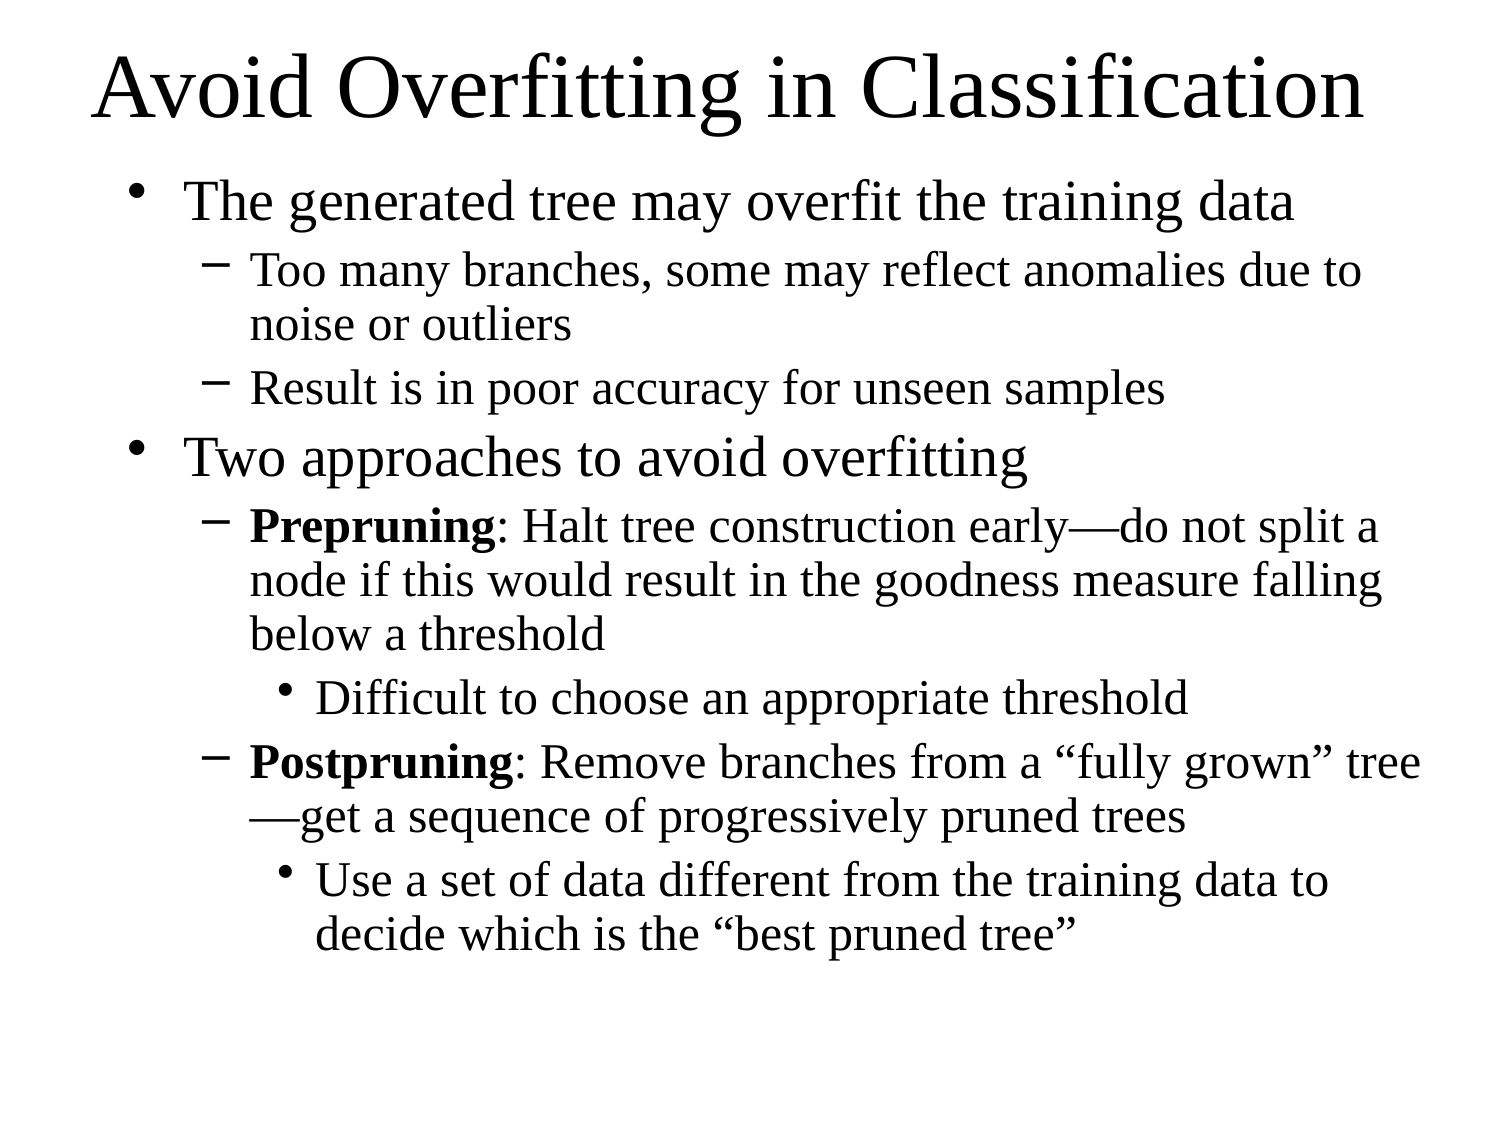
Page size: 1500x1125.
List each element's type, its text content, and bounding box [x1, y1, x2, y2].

text_box Avoid Overfitting in Classification [20, 24, 1438, 138]
text_box The generated tree may overfit the training data Too many branches, some may reflect anomalies due to noise or outliers Result is in poor accuracy for unseen samples Two approaches to avoid overfitting Prepruning: Halt tree construction early—do not split a node if this would result in the goodness measure falling below a threshold Difficult to choose an appropriate threshold Postpruning: Remove branches from a “fully grown” tree—get a sequence of progressively pruned trees Use a set of data different from the training data to decide which is the “best pruned tree” [112, 162, 1438, 963]
